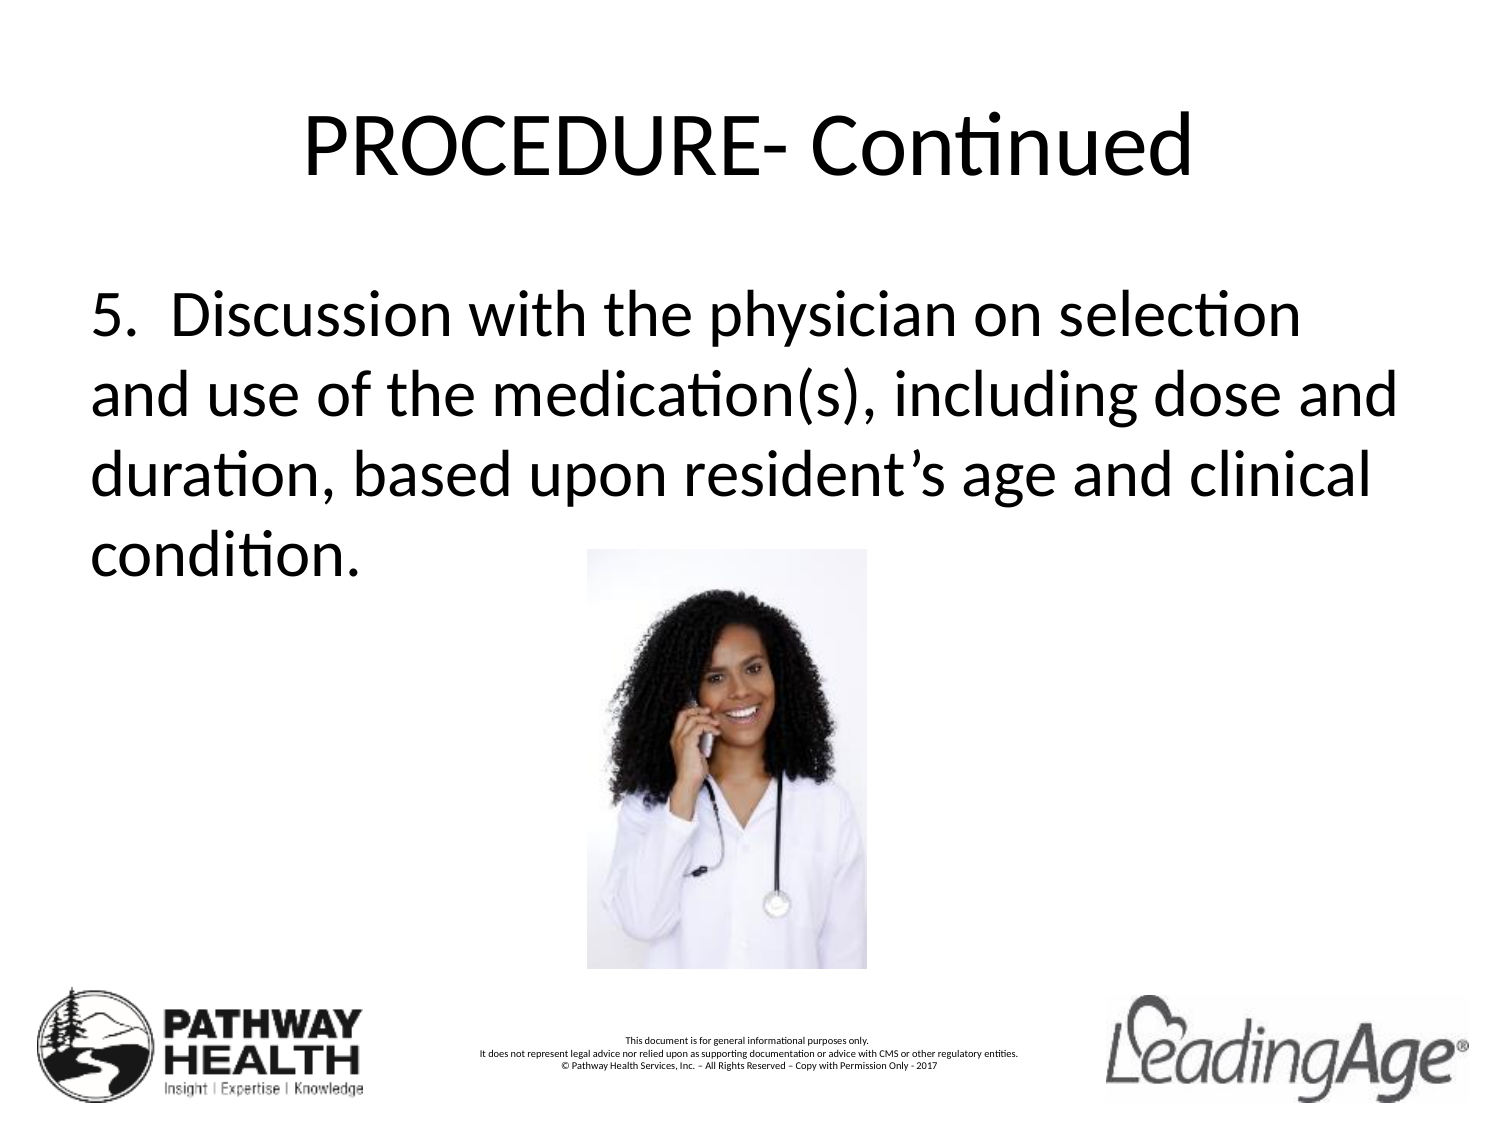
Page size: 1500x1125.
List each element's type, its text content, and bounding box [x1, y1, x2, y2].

list 5. Discussion with the physician on selection and use of the medication(s), including dose and duration, based upon resident’s age and clinical condition. [75, 262, 1425, 1005]
picture [37, 986, 363, 1103]
picture [587, 549, 867, 969]
picture [1106, 995, 1469, 1103]
title PROCEDURE- Continued [75, 45, 1425, 233]
